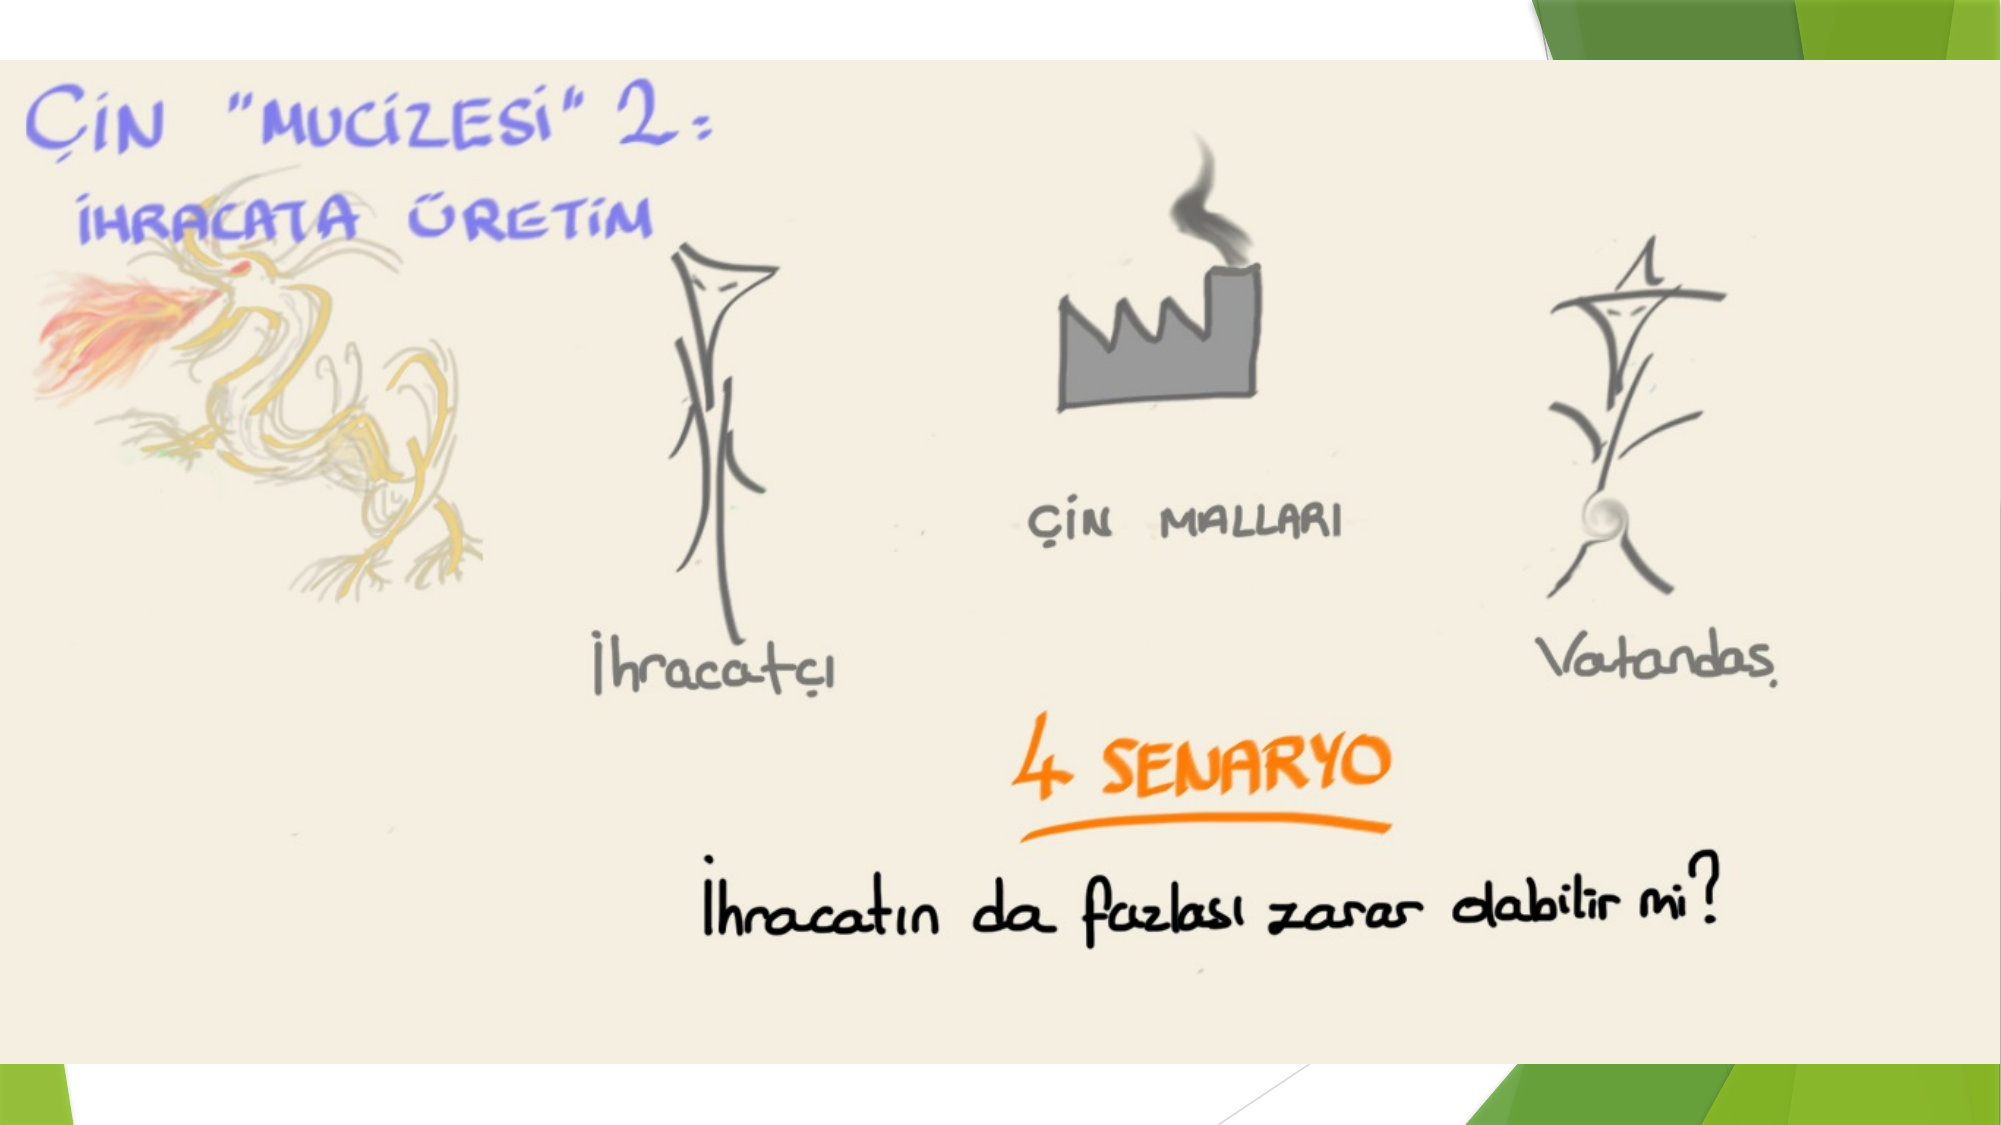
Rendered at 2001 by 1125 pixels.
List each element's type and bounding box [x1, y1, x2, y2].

picture [0, 60, 2000, 1065]
